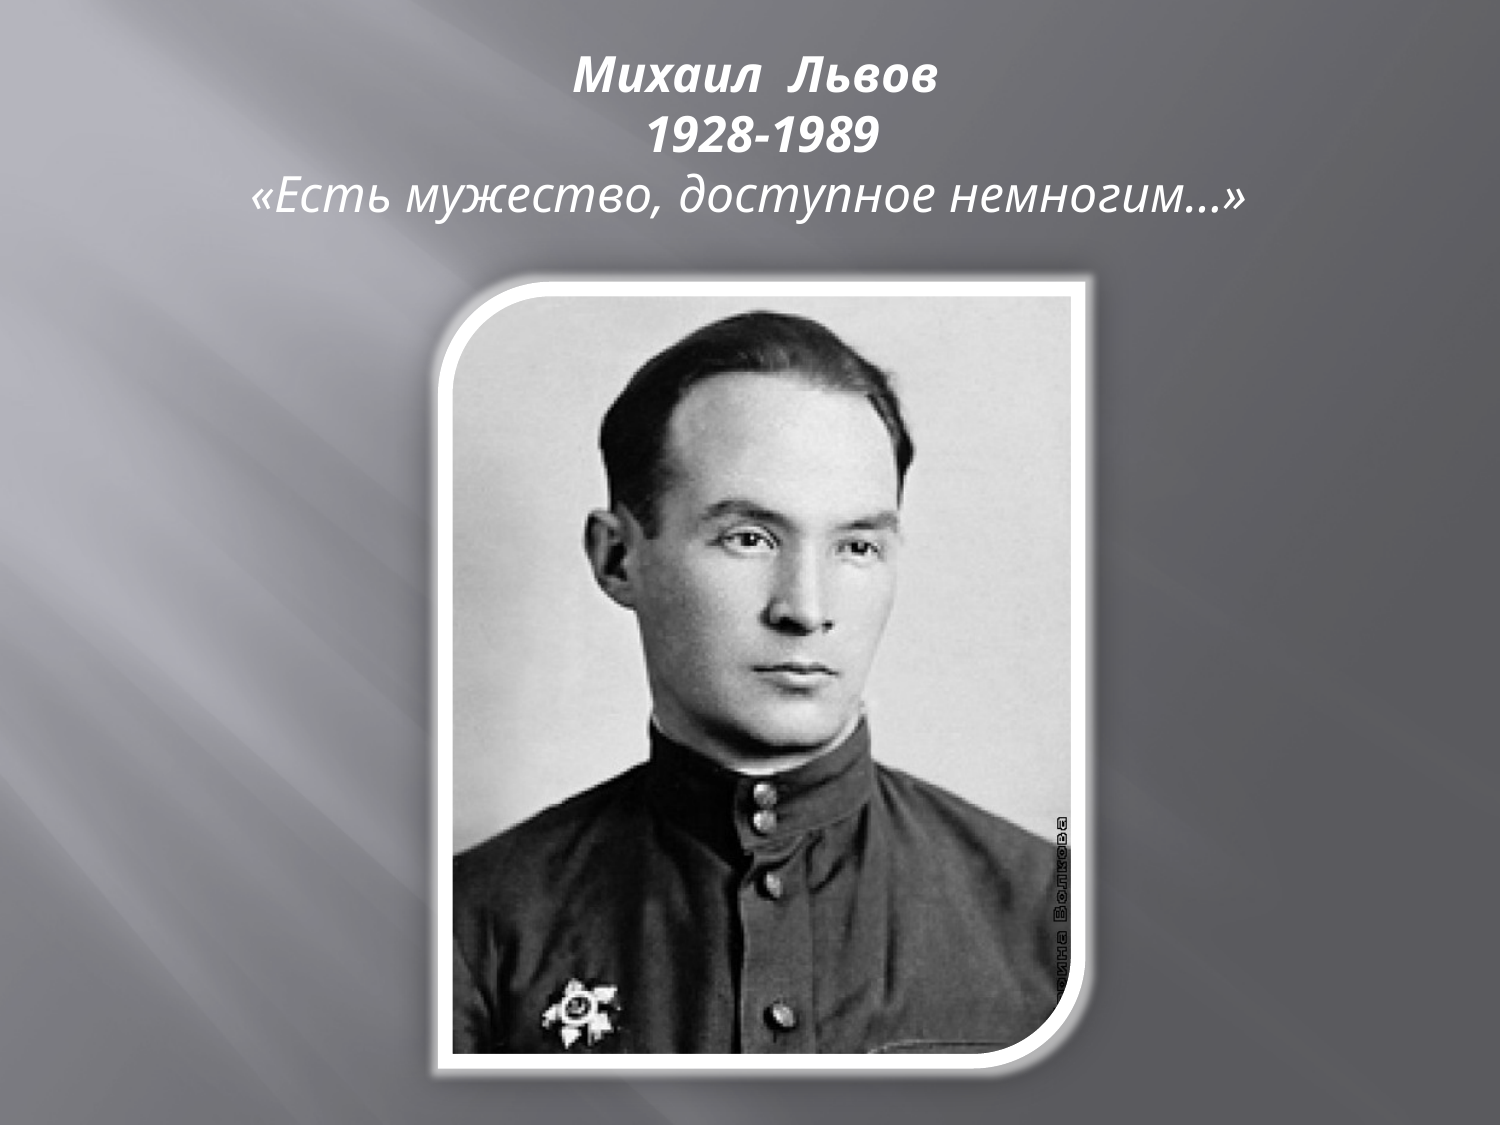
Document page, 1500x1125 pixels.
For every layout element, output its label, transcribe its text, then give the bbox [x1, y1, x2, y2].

text_box Михаил Львов 1928-1989 «Есть мужество, доступное немногим…» [93, 35, 1418, 290]
picture [445, 288, 1079, 1062]
